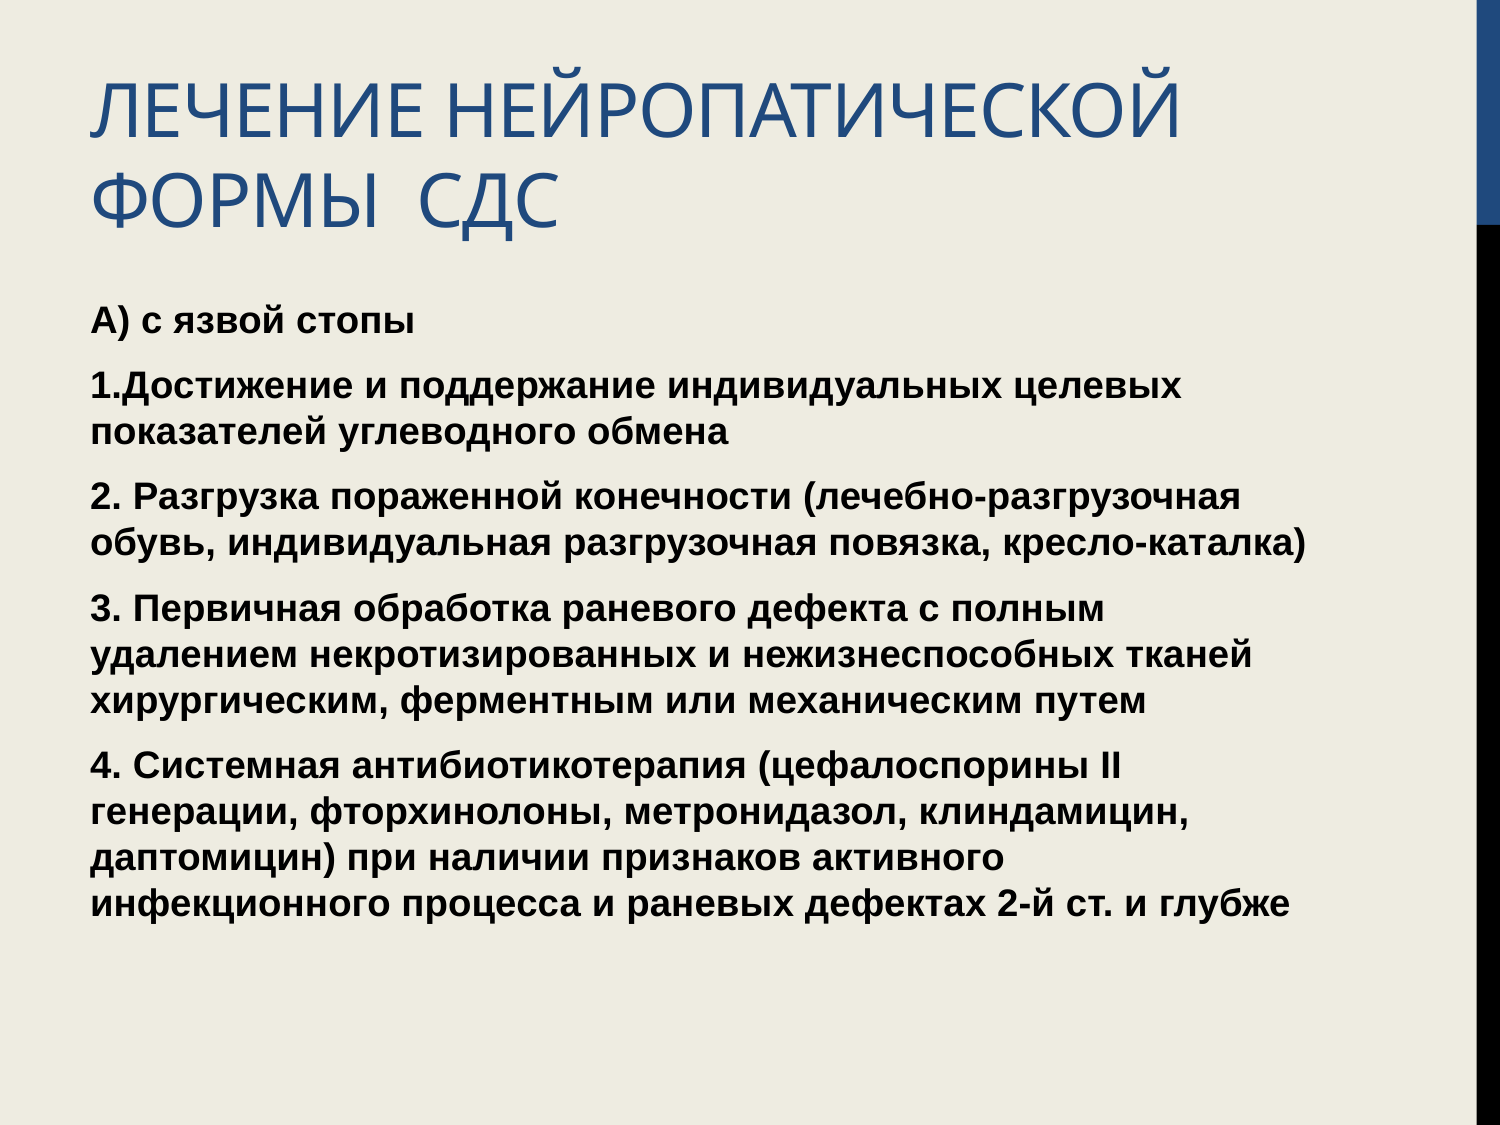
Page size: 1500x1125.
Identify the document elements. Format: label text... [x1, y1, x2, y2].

list А) с язвой стопы 1.Достижение и поддержание индивидуальных целевых показателей углеводного обмена 2. Разгрузка пораженной конечности (лечебно-разгрузочная обувь, индивидуальная разгрузочная повязка, кресло-каталка) 3. Первичная обработка раневого дефекта с полным удалением некротизированных и нежизнеспособных тканей хирургическим, ферментным или механическим путем 4. Системная антибиотикотерапия (цефалоспорины II генерации, фторхинолоны, метронидазол, клиндамицин, даптомицин) при наличии признаков активного инфекционного процесса и раневых дефектах 2-й ст. и глубже [75, 287, 1325, 1005]
title Лечение нейропатической формы Сдс [75, 25, 1329, 250]
